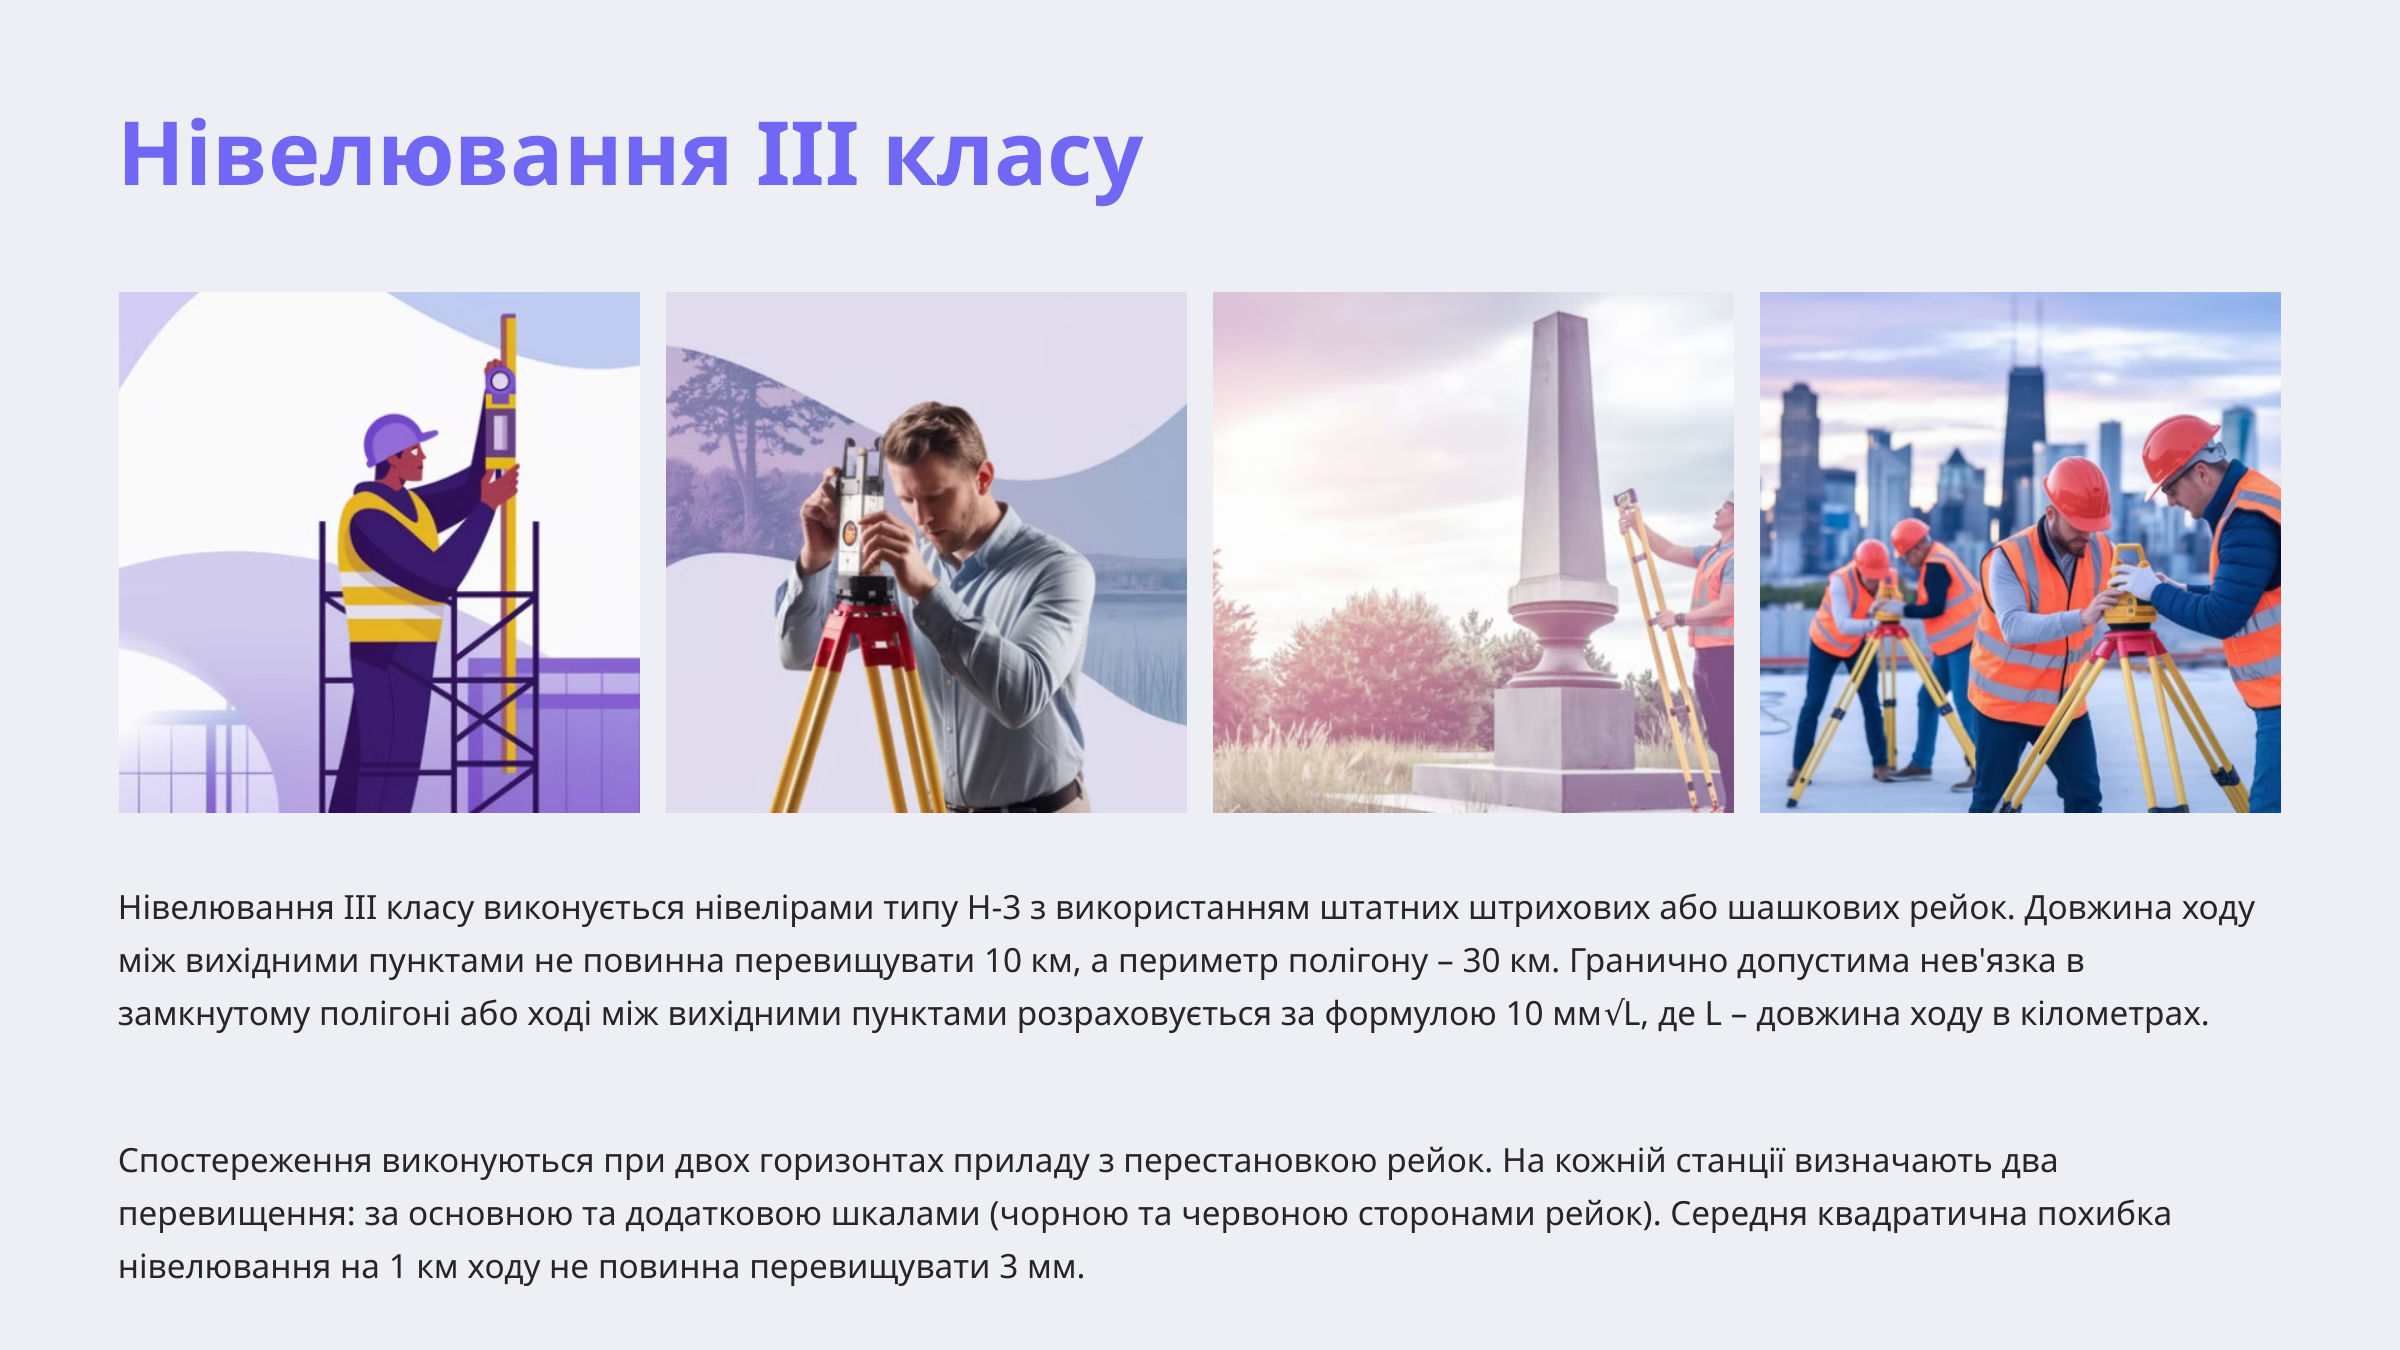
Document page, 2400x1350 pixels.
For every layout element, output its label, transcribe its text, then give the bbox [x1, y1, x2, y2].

text_box Нівелювання III класу [117, 92, 1103, 204]
picture [666, 292, 1187, 813]
text_box Спостереження виконуються при двох горизонтах приладу з перестановкою рейок. На кожній станції визначають два перевищення: за основною та додатковою шкалами (чорною та червоною сторонами рейок). Середня квадратична похибка нівелювання на 1 км ходу не повинна перевищувати 3 мм. [117, 1126, 2282, 1288]
picture [119, 292, 640, 813]
picture [1760, 292, 2281, 813]
text_box Нівелювання III класу виконується нівелірами типу Н-3 з використанням штатних штрихових або шашкових рейок. Довжина ходу між вихідними пунктами не повинна перевищувати 10 км, а периметр полігону – 30 км. Гранично допустима нев'язка в замкнутому полігоні або ході між вихідними пунктами розраховується за формулою 10 мм√L, де L – довжина ходу в кілометрах. [117, 872, 2282, 1089]
picture [1213, 292, 1734, 813]
